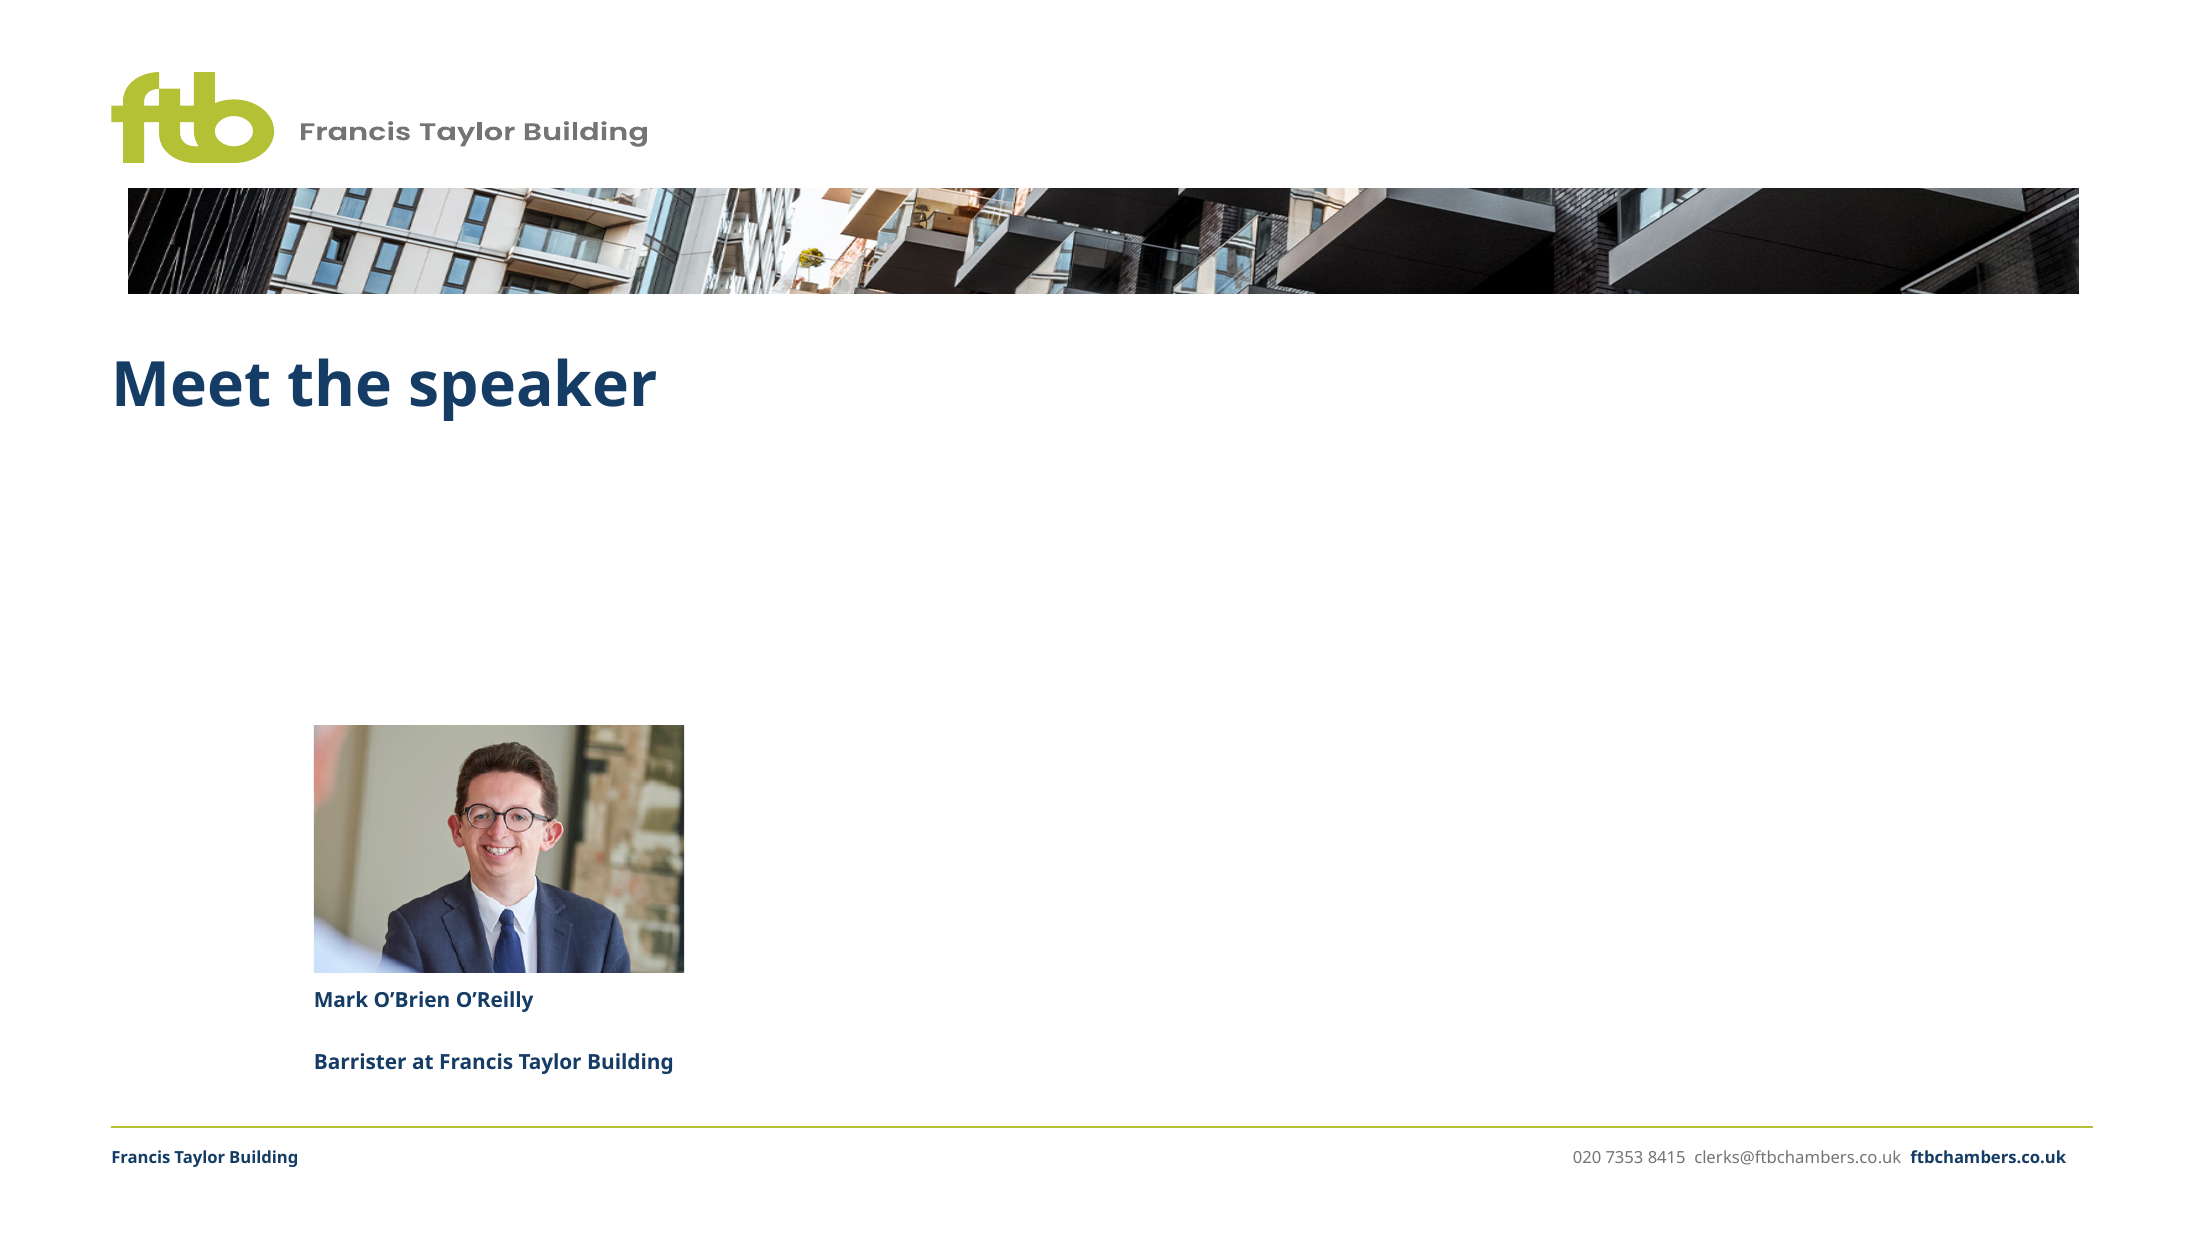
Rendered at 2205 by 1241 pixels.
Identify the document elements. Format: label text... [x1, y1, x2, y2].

footer Francis Taylor Building [111, 1147, 455, 1182]
picture [313, 725, 685, 973]
list Mark O’Brien O’Reilly [313, 986, 685, 1021]
list Meet the speaker [111, 351, 2094, 765]
picture [128, 188, 2079, 294]
list Barrister at Francis Taylor Building [313, 1048, 1089, 1095]
